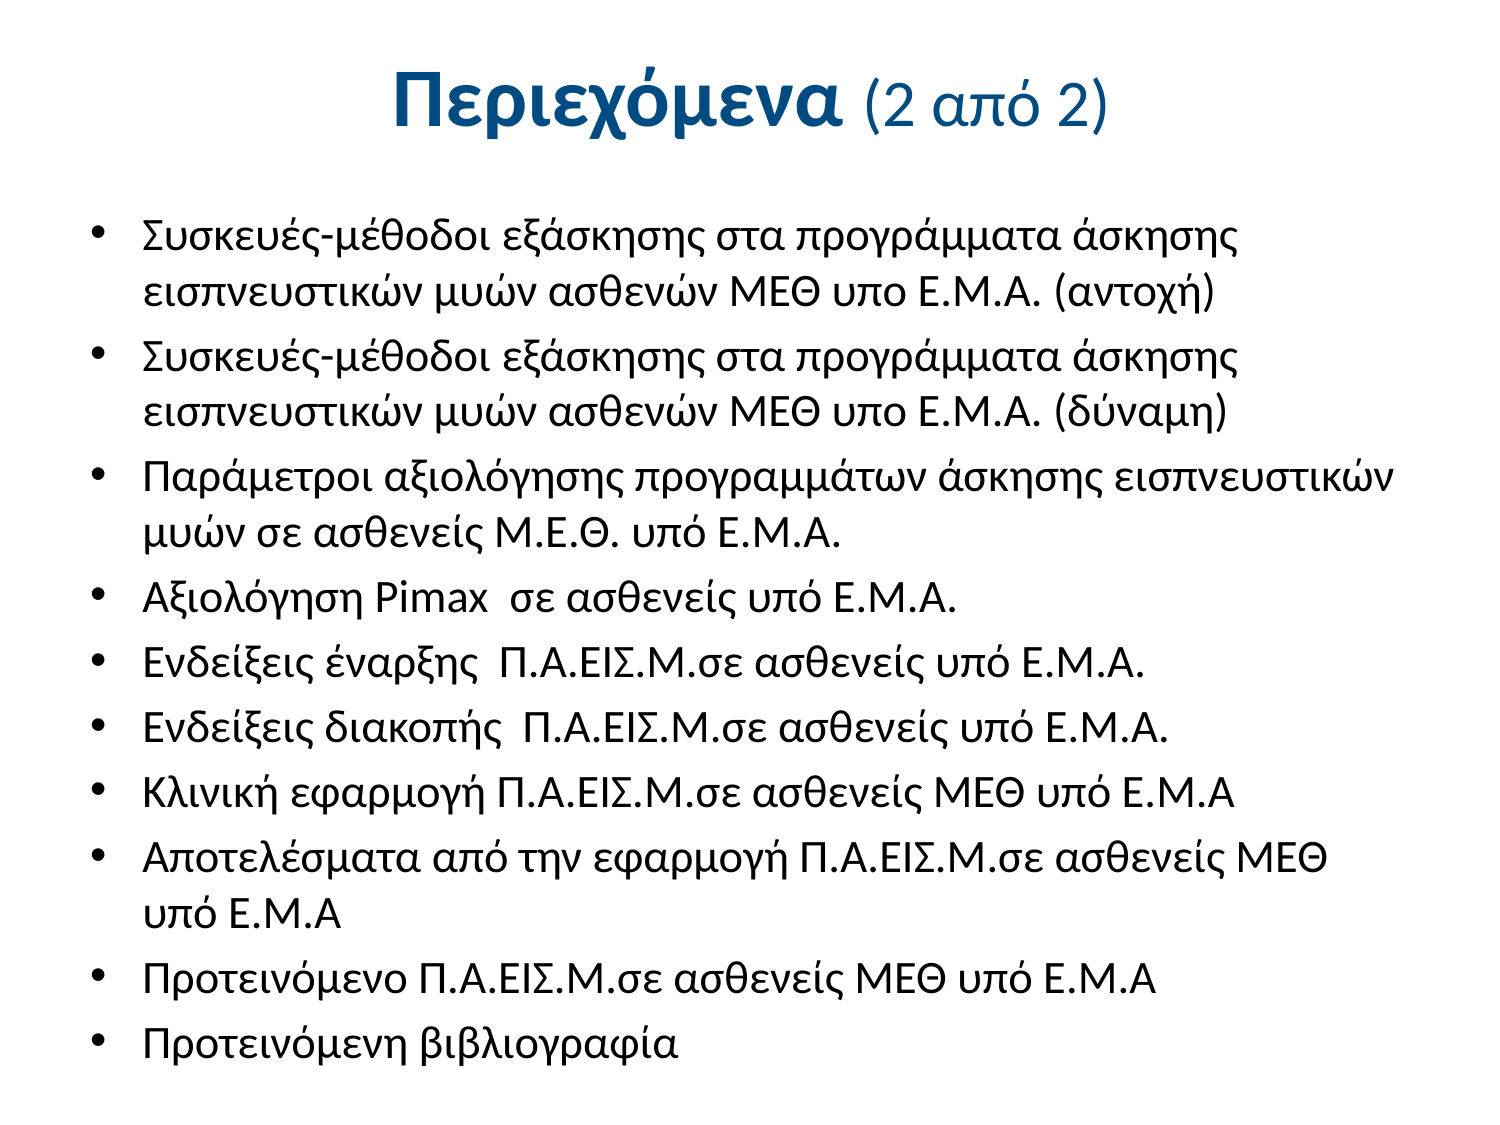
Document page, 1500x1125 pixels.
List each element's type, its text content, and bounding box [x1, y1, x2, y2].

list Συσκευές-μέθοδοι εξάσκησης στα προγράμματα άσκησης εισπνευστικών μυών ασθενών ΜΕΘ υπο Ε.Μ.Α. (αντοχή) Συσκευές-μέθοδοι εξάσκησης στα προγράμματα άσκησης εισπνευστικών μυών ασθενών ΜΕΘ υπο Ε.Μ.Α. (δύναμη) Παράμετροι αξιολόγησης προγραμμάτων άσκησης εισπνευστικών μυών σε ασθενείς Μ.Ε.Θ. υπό Ε.Μ.Α. Αξιολόγηση Pimax σε ασθενείς υπό Ε.Μ.Α. Ενδείξεις έναρξης Π.Α.ΕΙΣ.Μ.σε ασθενείς υπό Ε.Μ.Α. Ενδείξεις διακοπής Π.Α.ΕΙΣ.Μ.σε ασθενείς υπό Ε.Μ.Α. Κλινική εφαρμογή Π.Α.ΕΙΣ.Μ.σε ασθενείς ΜΕΘ υπό Ε.Μ.Α Αποτελέσματα από την εφαρμογή Π.Α.ΕΙΣ.Μ.σε ασθενείς ΜΕΘ υπό Ε.Μ.Α Προτεινόμενο Π.Α.ΕΙΣ.Μ.σε ασθενείς ΜΕΘ υπό Ε.Μ.Α Προτεινόμενη βιβλιογραφία [75, 196, 1425, 1083]
title Περιεχόμενα (2 από 2) [76, 19, 1427, 169]
